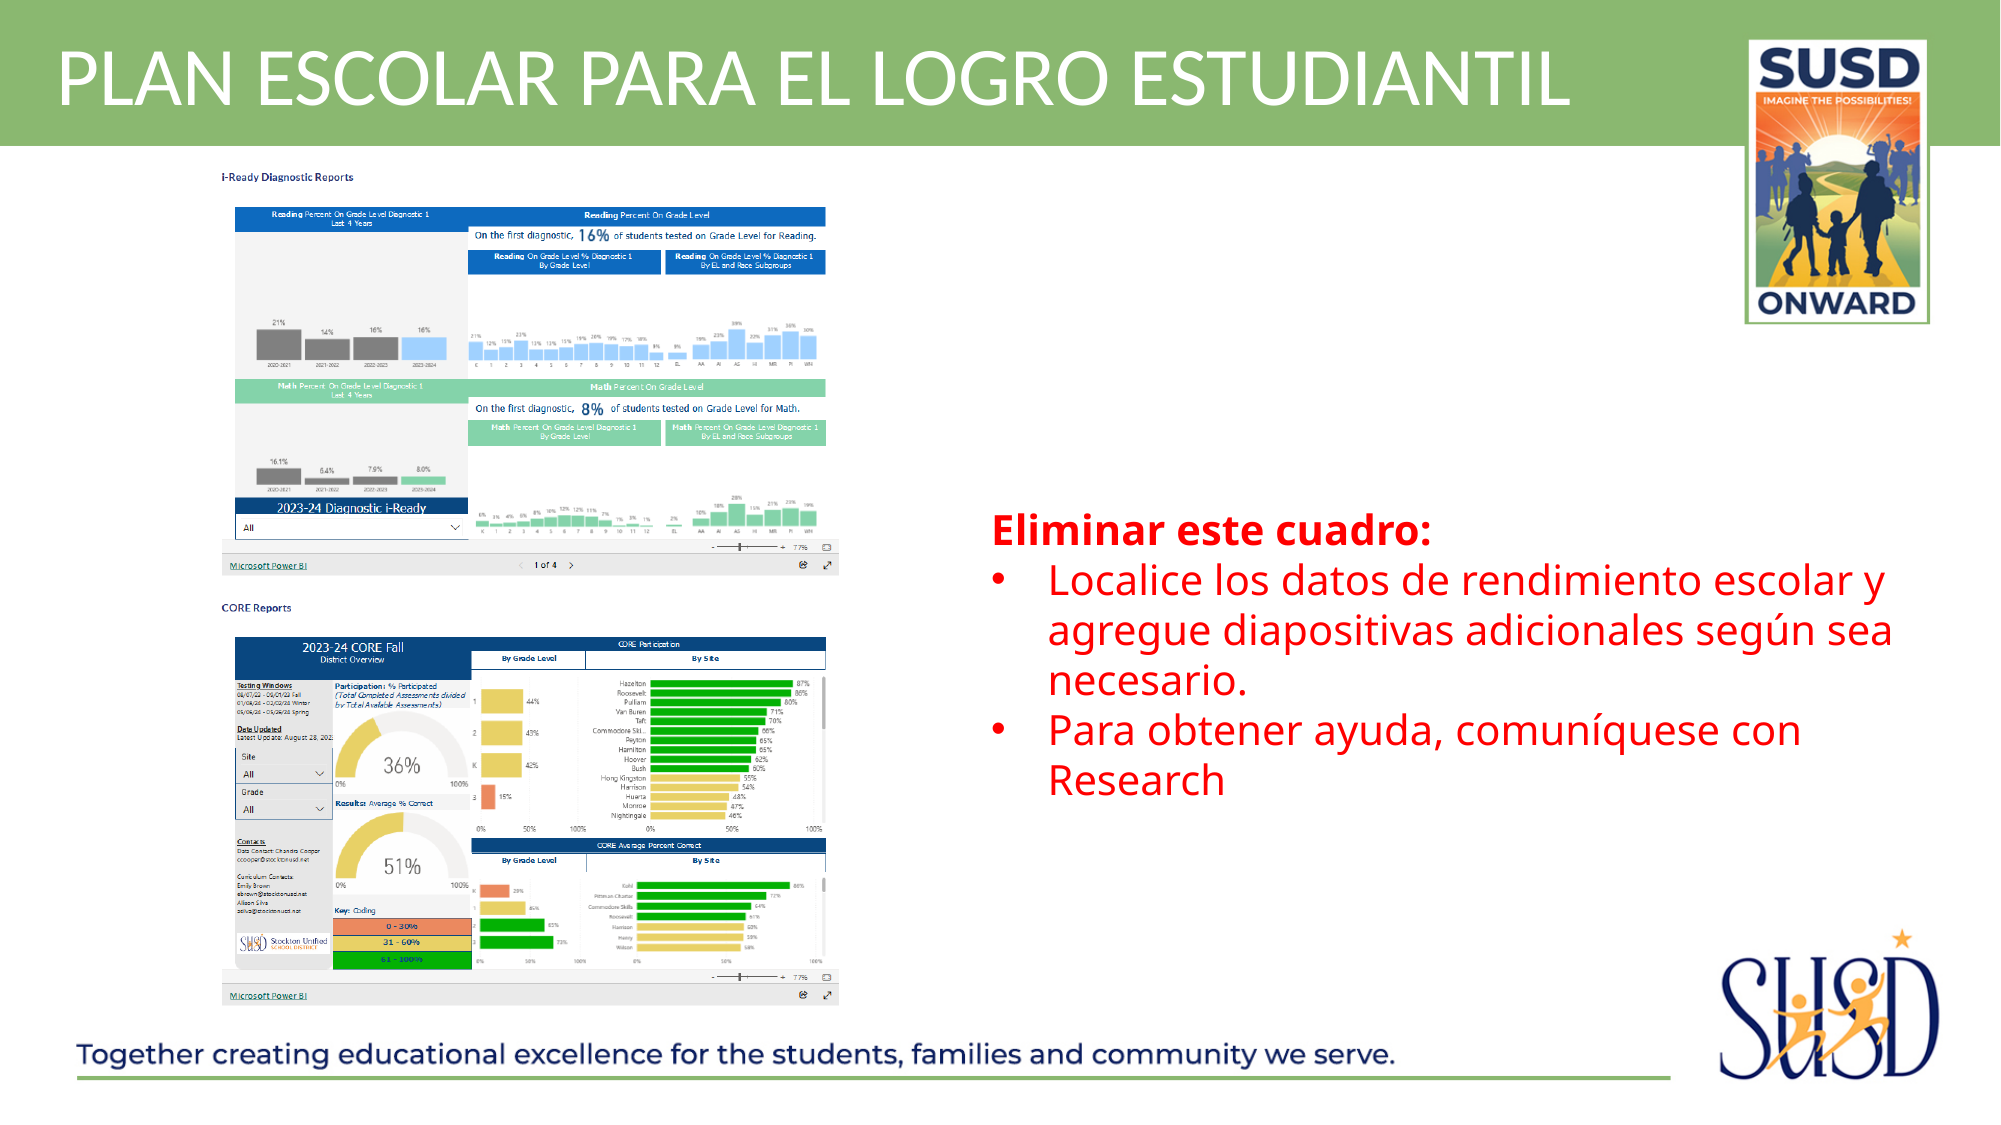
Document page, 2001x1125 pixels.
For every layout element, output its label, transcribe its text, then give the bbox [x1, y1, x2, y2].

picture [0, 0, 2001, 1125]
title Plan Escolar para el logro estudiantil [41, 36, 1966, 122]
text_box Eliminar este cuadro: Localice los datos de rendimiento escolar y agregue diapositivas adicionales según sea necesario. Para obtener ayuda, comuníquese con Research [976, 496, 1934, 811]
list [212, 160, 862, 1015]
